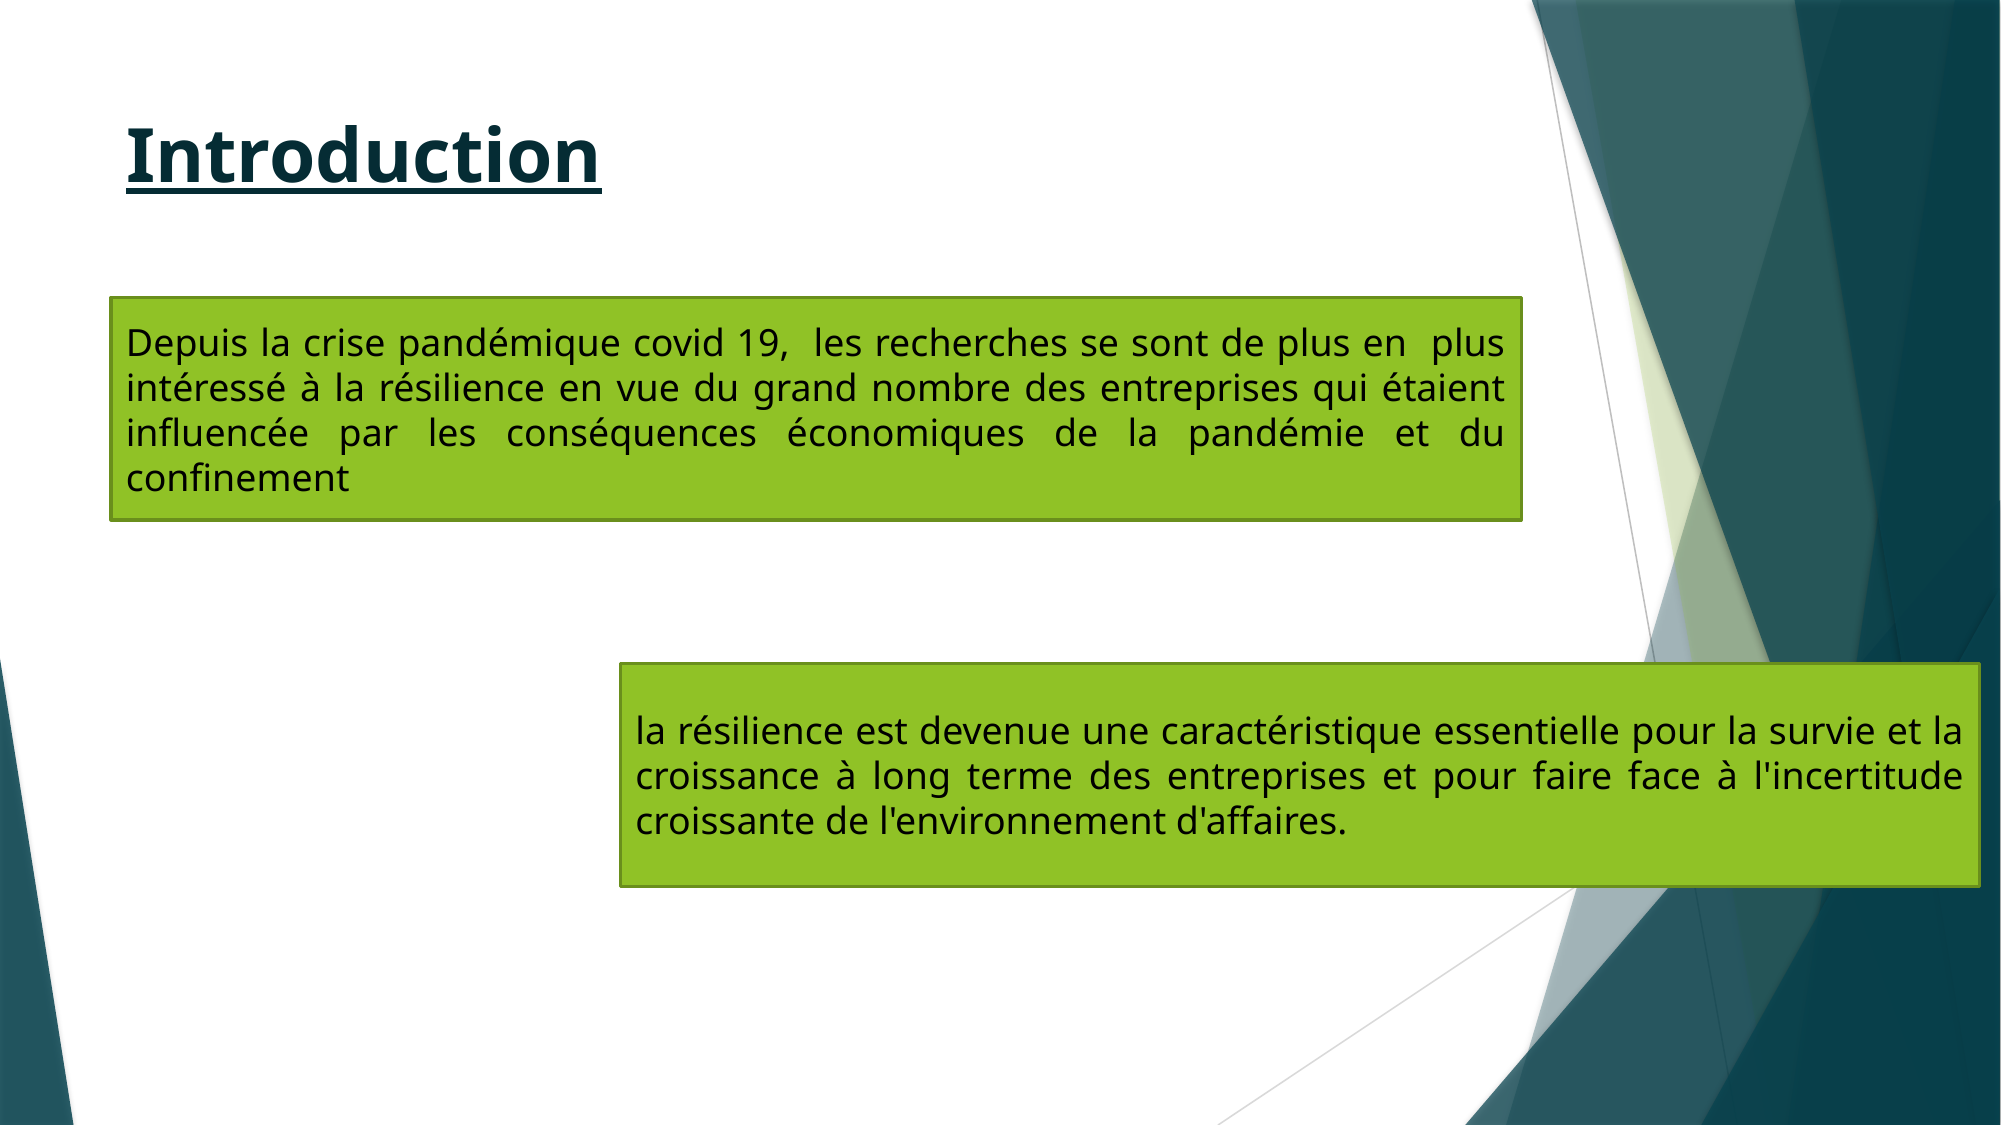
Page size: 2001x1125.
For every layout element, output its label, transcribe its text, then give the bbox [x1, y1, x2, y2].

text_box Depuis la crise pandémique covid 19, les recherches se sont de plus en plus intéressé à la résilience en vue du grand nombre des entreprises qui étaient influencée par les conséquences économiques de la pandémie et du confinement [109, 296, 1523, 522]
text_box la résilience est devenue une caractéristique essentielle pour la survie et la croissance à long terme des entreprises et pour faire face à l'incertitude croissante de l'environnement d'affaires. [619, 662, 1981, 888]
title Introduction [111, 99, 1522, 296]
